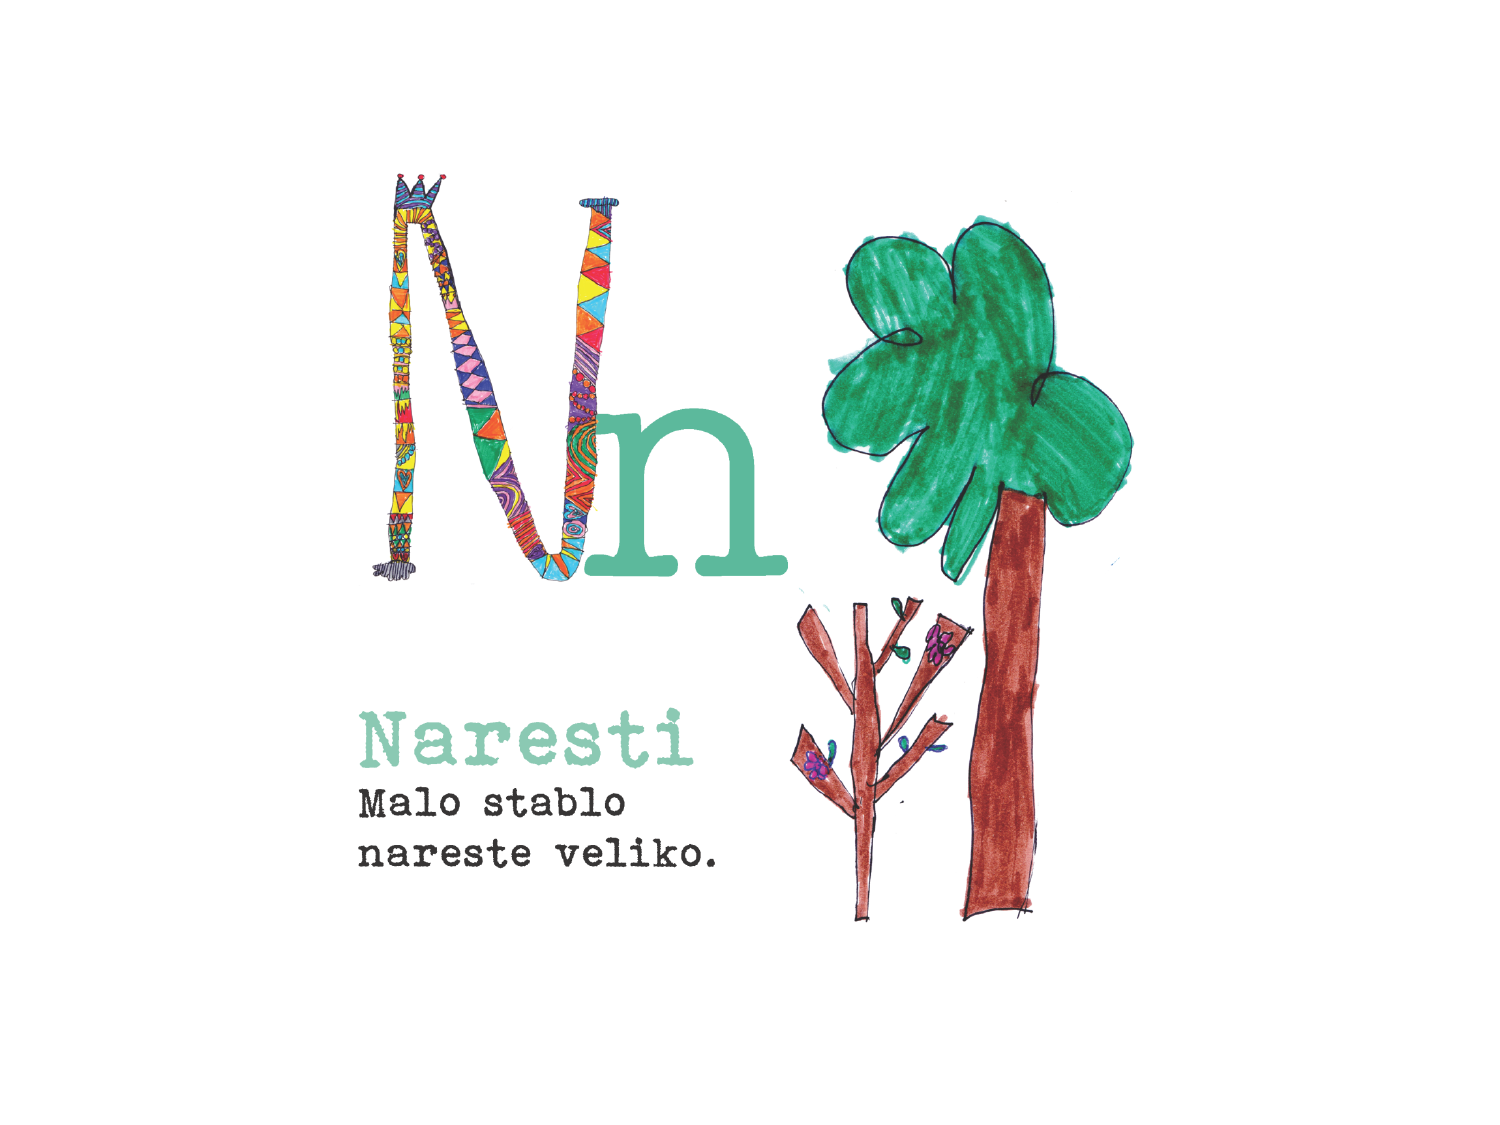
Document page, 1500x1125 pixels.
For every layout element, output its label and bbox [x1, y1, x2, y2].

picture [299, 112, 1201, 1013]
